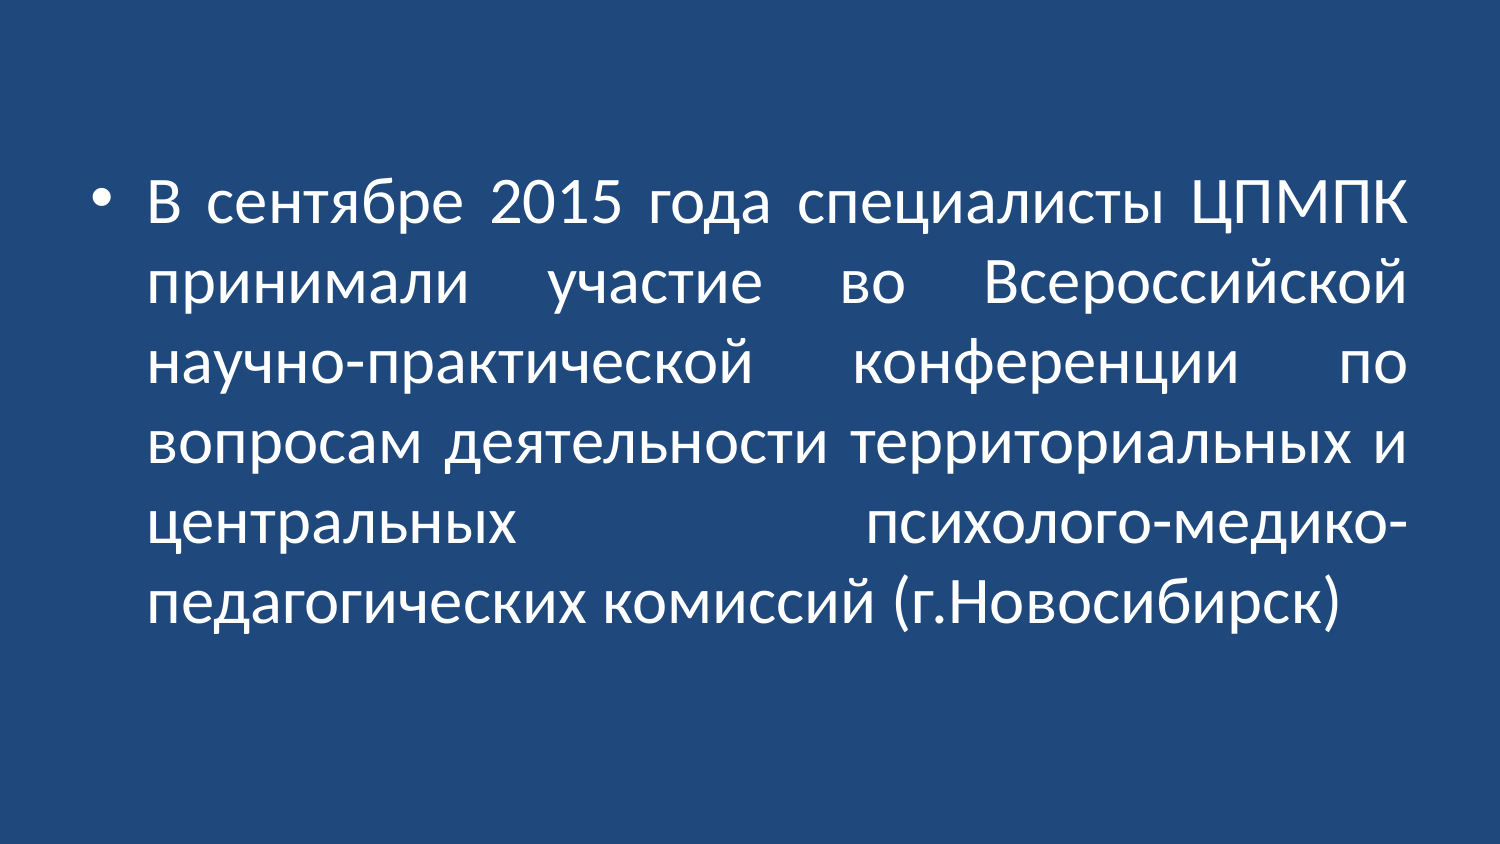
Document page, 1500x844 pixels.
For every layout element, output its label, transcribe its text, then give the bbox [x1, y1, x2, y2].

list В сентябре 2015 года специалисты ЦПМПК принимали участие во Всероссийской научно-практической конференции по вопросам деятельности территориальных и центральных психолого-медико-педагогических комиссий (г.Новосибирск) [75, 55, 1425, 754]
